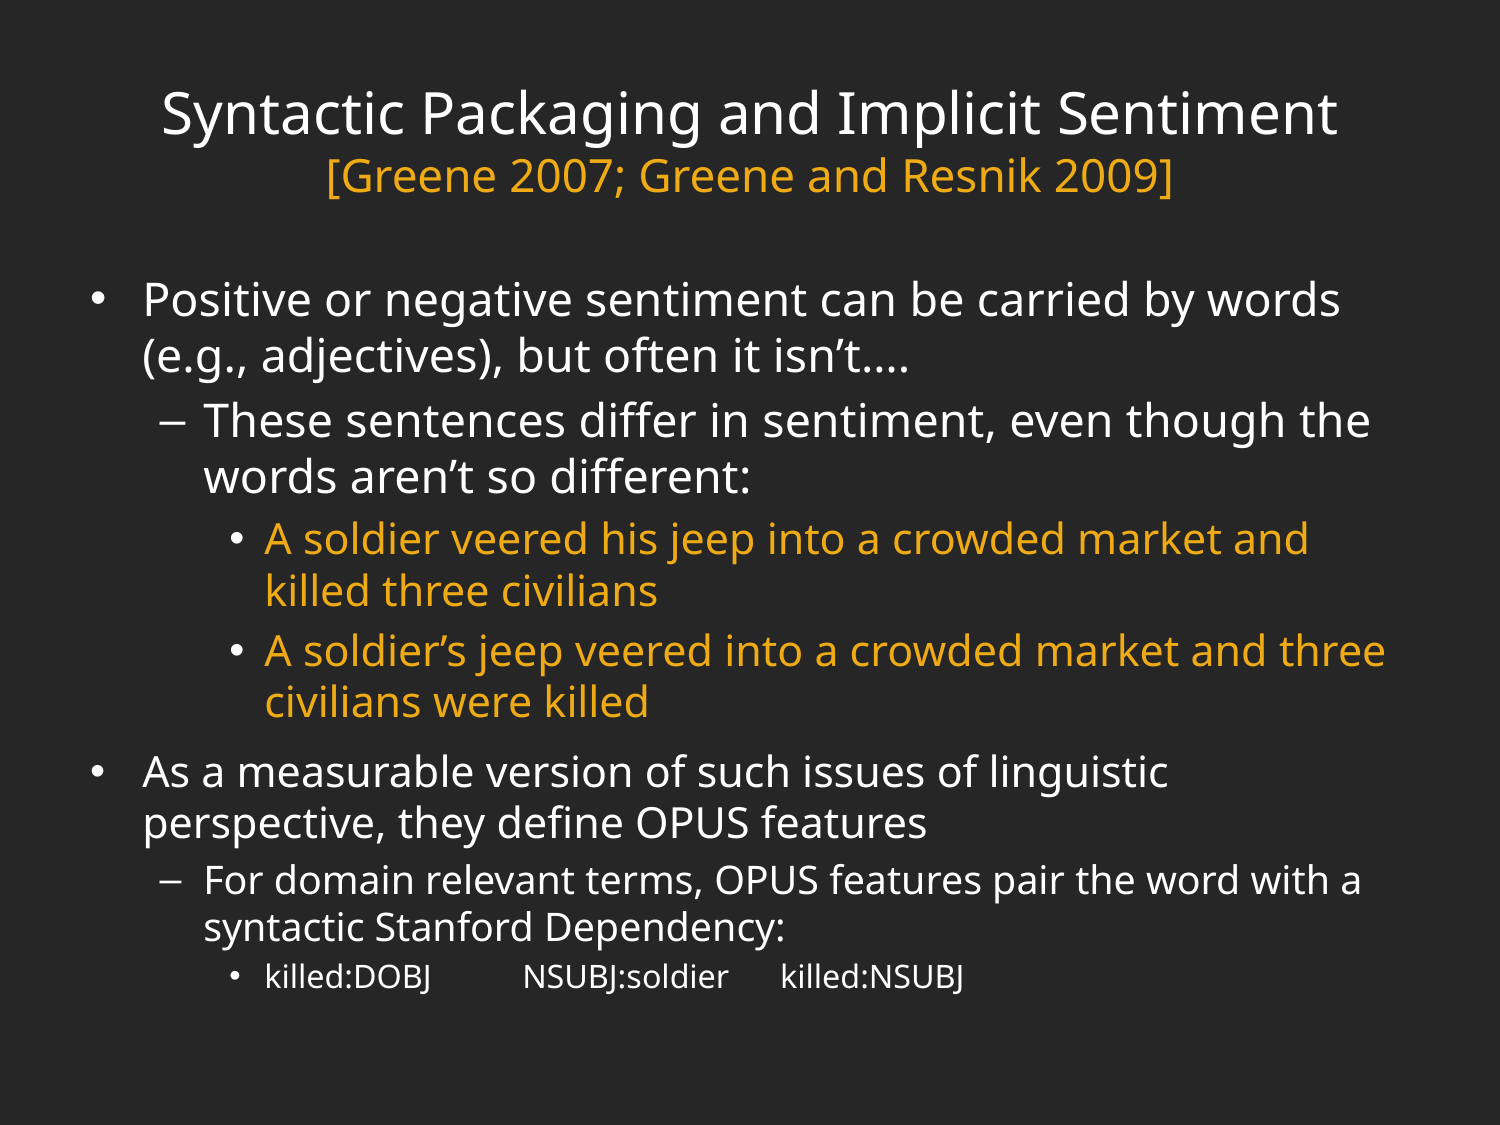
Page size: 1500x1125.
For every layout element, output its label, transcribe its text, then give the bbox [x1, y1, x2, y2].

title Syntactic Packaging and Implicit Sentiment [Greene 2007; Greene and Resnik 2009] [75, 45, 1425, 233]
list Positive or negative sentiment can be carried by words (e.g., adjectives), but often it isn’t…. These sentences differ in sentiment, even though the words aren’t so different: A soldier veered his jeep into a crowded market and killed three civilians A soldier’s jeep veered into a crowded market and three civilians were killed As a measurable version of such issues of linguistic perspective, they define OPUS features For domain relevant terms, OPUS features pair the word with a syntactic Stanford Dependency: killed:DOBJ NSUBJ:soldier killed:NSUBJ [75, 262, 1425, 1005]
